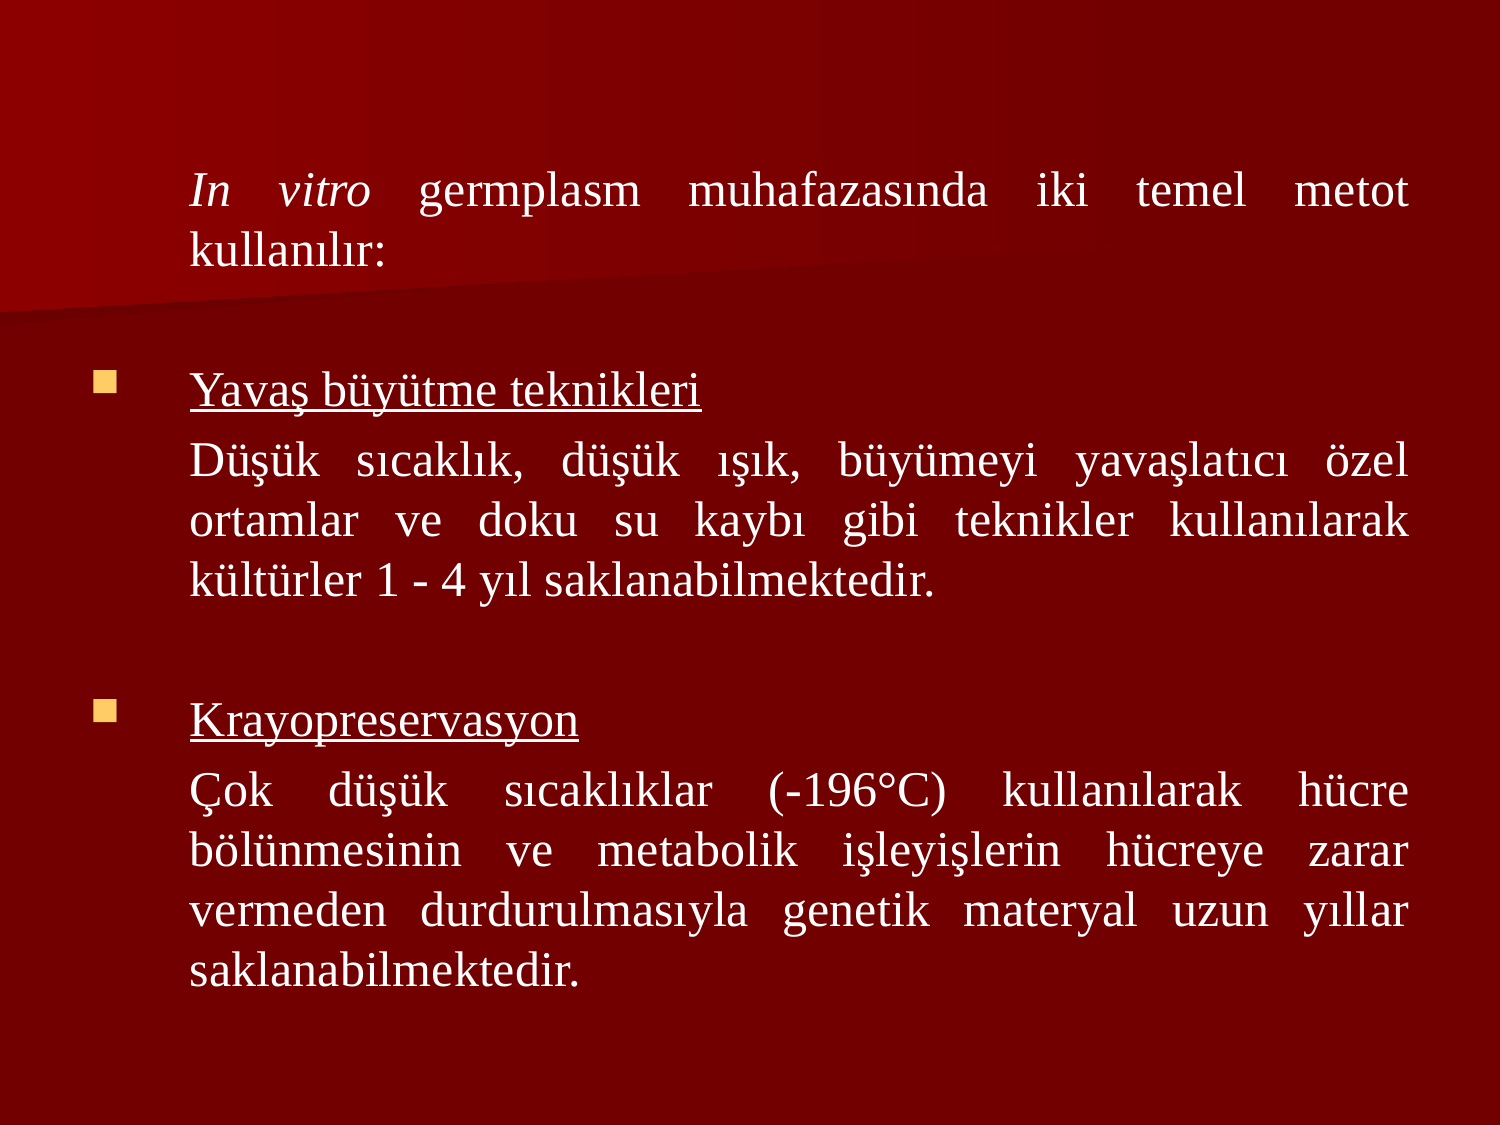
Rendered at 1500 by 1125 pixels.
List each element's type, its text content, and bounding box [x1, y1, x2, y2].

list In vitro germplasm muhafazasında iki temel metot kullanılır: Yavaş büyütme teknikleri Düşük sıcaklık, düşük ışık, büyümeyi yavaşlatıcı özel ortamlar ve doku su kaybı gibi teknikler kullanılarak kültürler 1 - 4 yıl saklanabilmektedir. Krayopreservasyon Çok düşük sıcaklıklar (-196°C) kullanılarak hücre bölünmesinin ve metabolik işleyişlerin hücreye zarar vermeden durdurulmasıyla genetik materyal uzun yıllar saklanabilmektedir. [74, 148, 1426, 1018]
